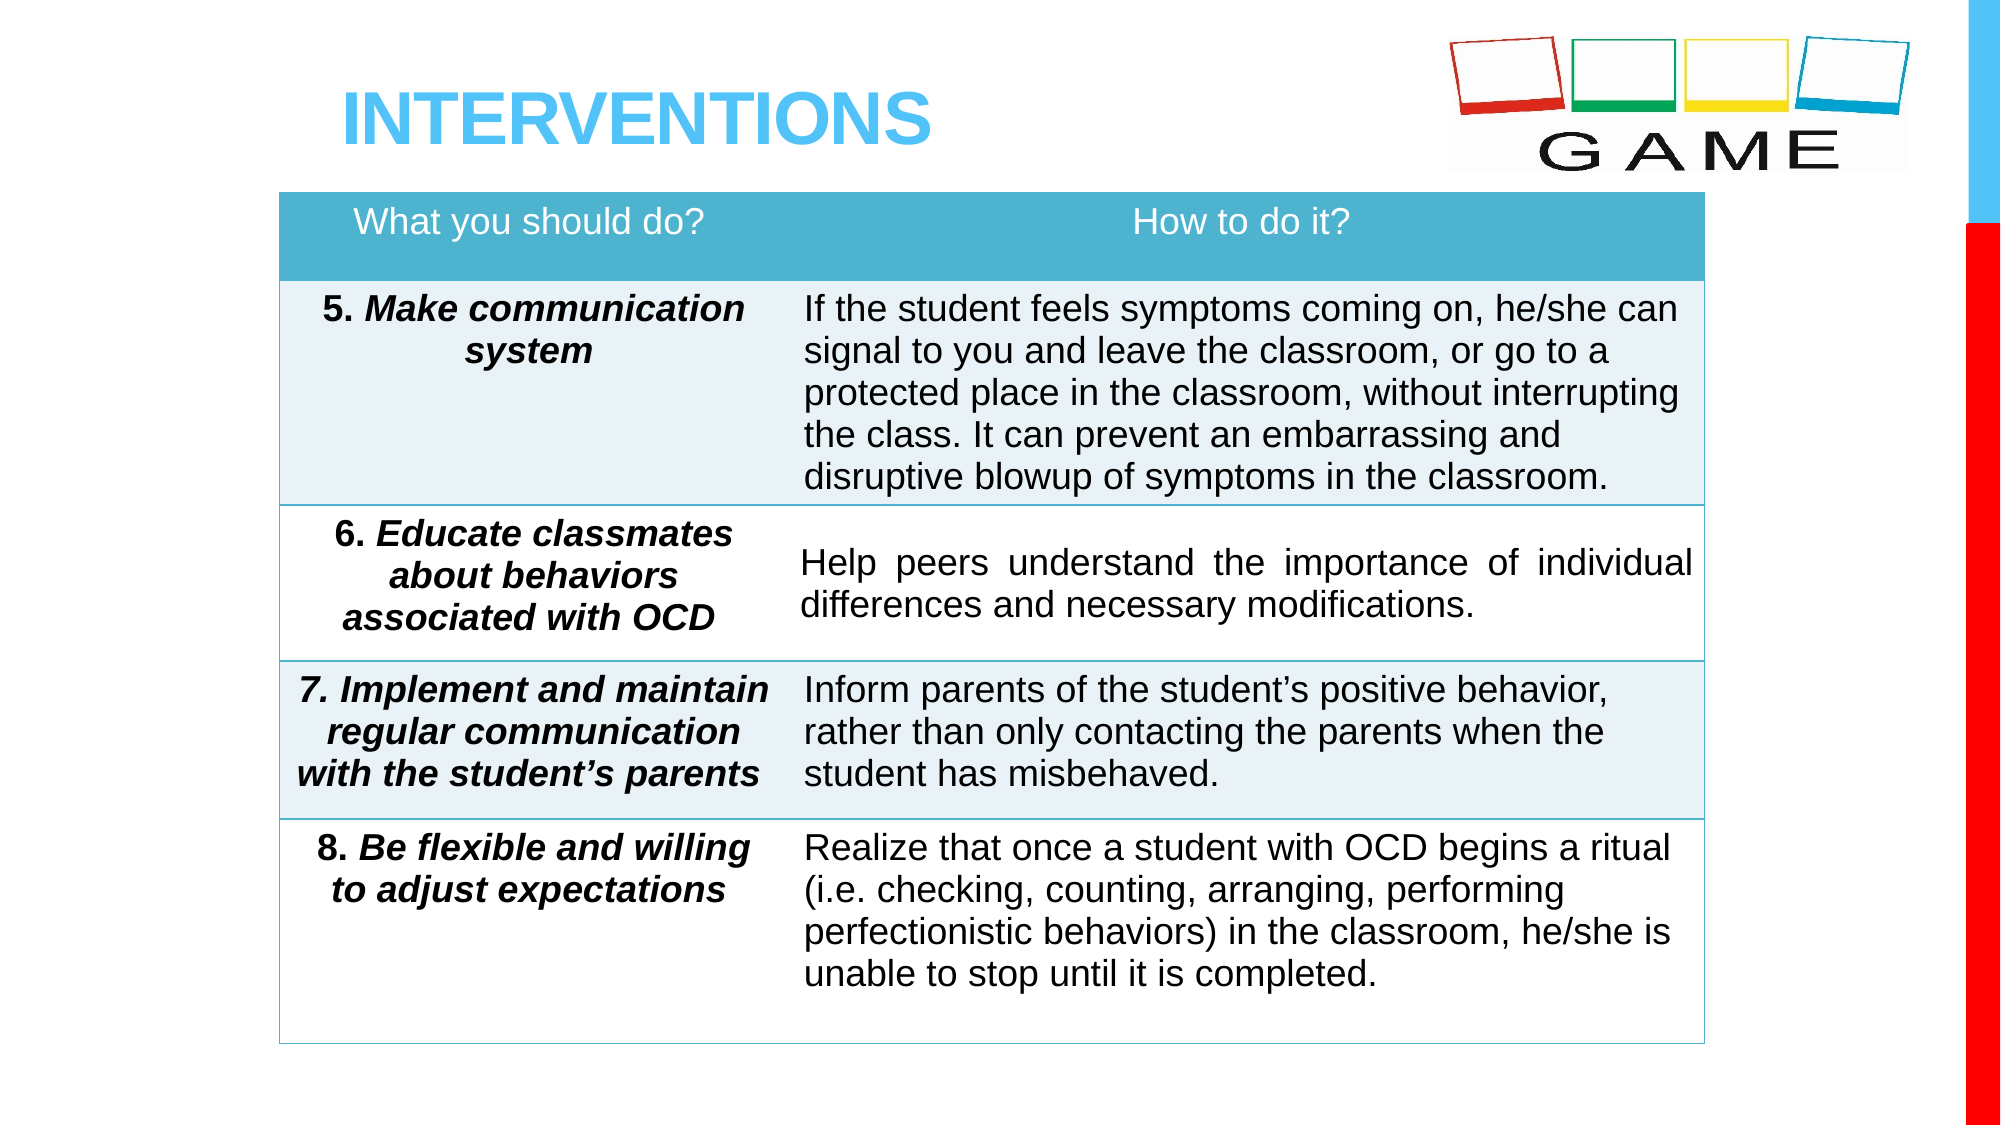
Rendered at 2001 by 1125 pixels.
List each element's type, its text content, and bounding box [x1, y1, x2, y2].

table_cell Realize that once a student with OCD begins a ritual (i.e. checking, counting, arranging, performing perfectionistic behaviors) in the classroom, he/she is unable to stop until it is completed. [789, 820, 1704, 1043]
table_cell Inform parents of the student’s positive behavior, rather than only contacting the parents when the student has misbehaved. [789, 662, 1704, 818]
table_cell 6. Educate classmates about behaviors associated with OCD [280, 506, 789, 660]
title Interventions [326, 42, 1277, 168]
table_header What you should do? [280, 193, 789, 279]
table_cell 7. Implement and maintain regular communication with the student’s parents [280, 662, 789, 818]
picture [1449, 36, 1910, 173]
table_cell If the student feels symptoms coming on, he/she can signal to you and leave the classroom, or go to a protected place in the classroom, without interrupting the class. It can prevent an embarrassing and disruptive blowup of symptoms in the classroom. [789, 281, 1704, 504]
table_cell Help peers understand the importance of individual differences and necessary modifications. [789, 506, 1704, 660]
table_cell 5. Make communication system [280, 281, 789, 504]
table_cell 8. Be flexible and willing to adjust expectations [280, 820, 789, 1043]
table_header How to do it? [789, 193, 1704, 279]
